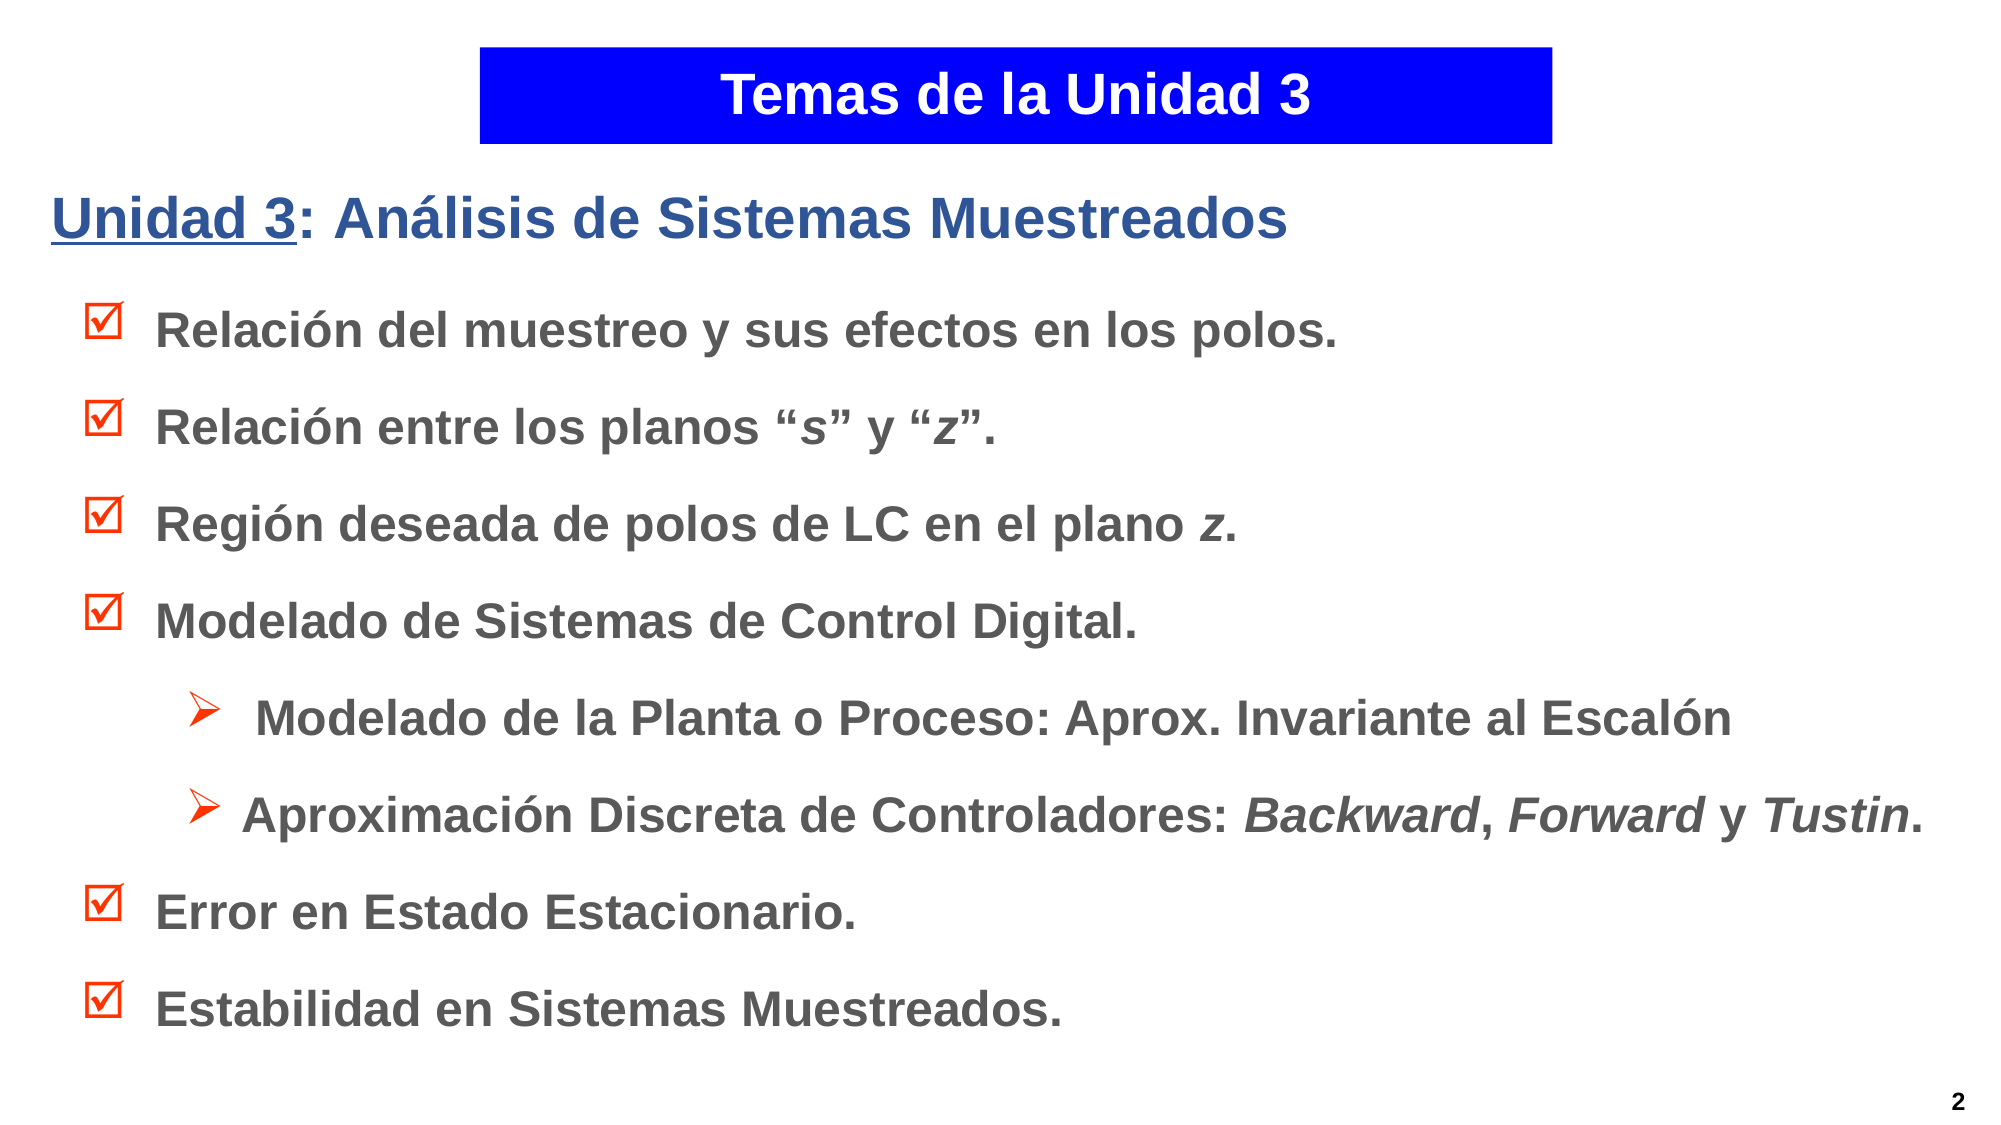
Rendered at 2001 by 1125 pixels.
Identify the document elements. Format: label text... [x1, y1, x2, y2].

title Temas de la Unidad 3 [479, 47, 1553, 144]
slide_number 2 [1933, 1070, 1981, 1125]
text_box Relación del muestreo y sus efectos en los polos. Relación entre los planos “s” y “z”. Región deseada de polos de LC en el plano z. Modelado de Sistemas de Control Digital. Modelado de la Planta o Proceso: Aprox. Invariante al Escalón Aproximación Discreta de Controladores: Backward, Forward y Tustin. Error en Estado Estacionario. Estabilidad en Sistemas Muestreados. [66, 284, 1957, 1088]
text_box Unidad 3: Análisis de Sistemas Muestreados [36, 172, 1603, 258]
